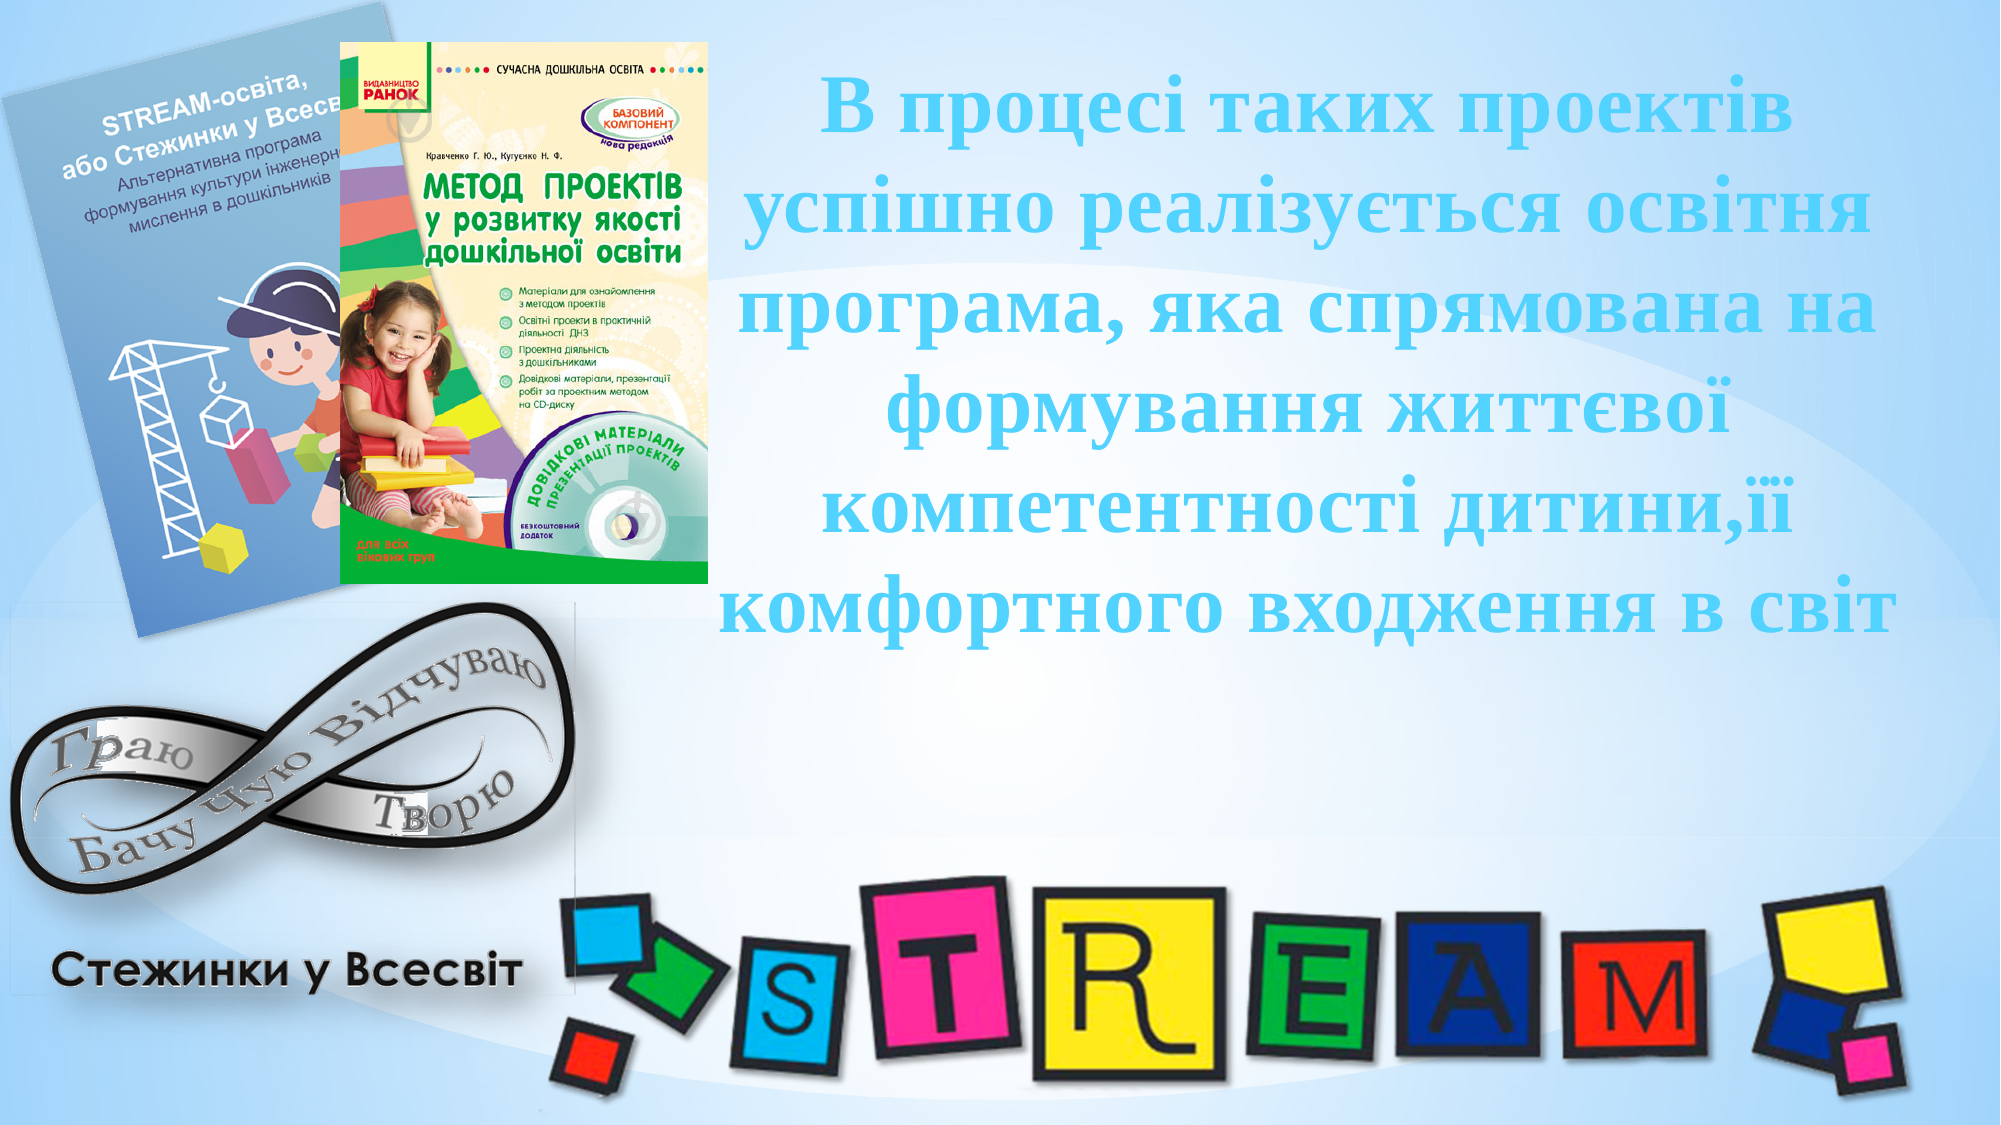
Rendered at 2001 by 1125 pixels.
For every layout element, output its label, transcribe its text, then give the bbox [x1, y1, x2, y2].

picture [529, 871, 1923, 1125]
text_box В процесі таких проектів успішно реалізується освітня програма, яка спрямована на формування життєвої компетентності дитини,її комфортного входження в світ [675, 42, 1943, 657]
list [0, 562, 650, 1071]
picture [2, 2, 708, 584]
